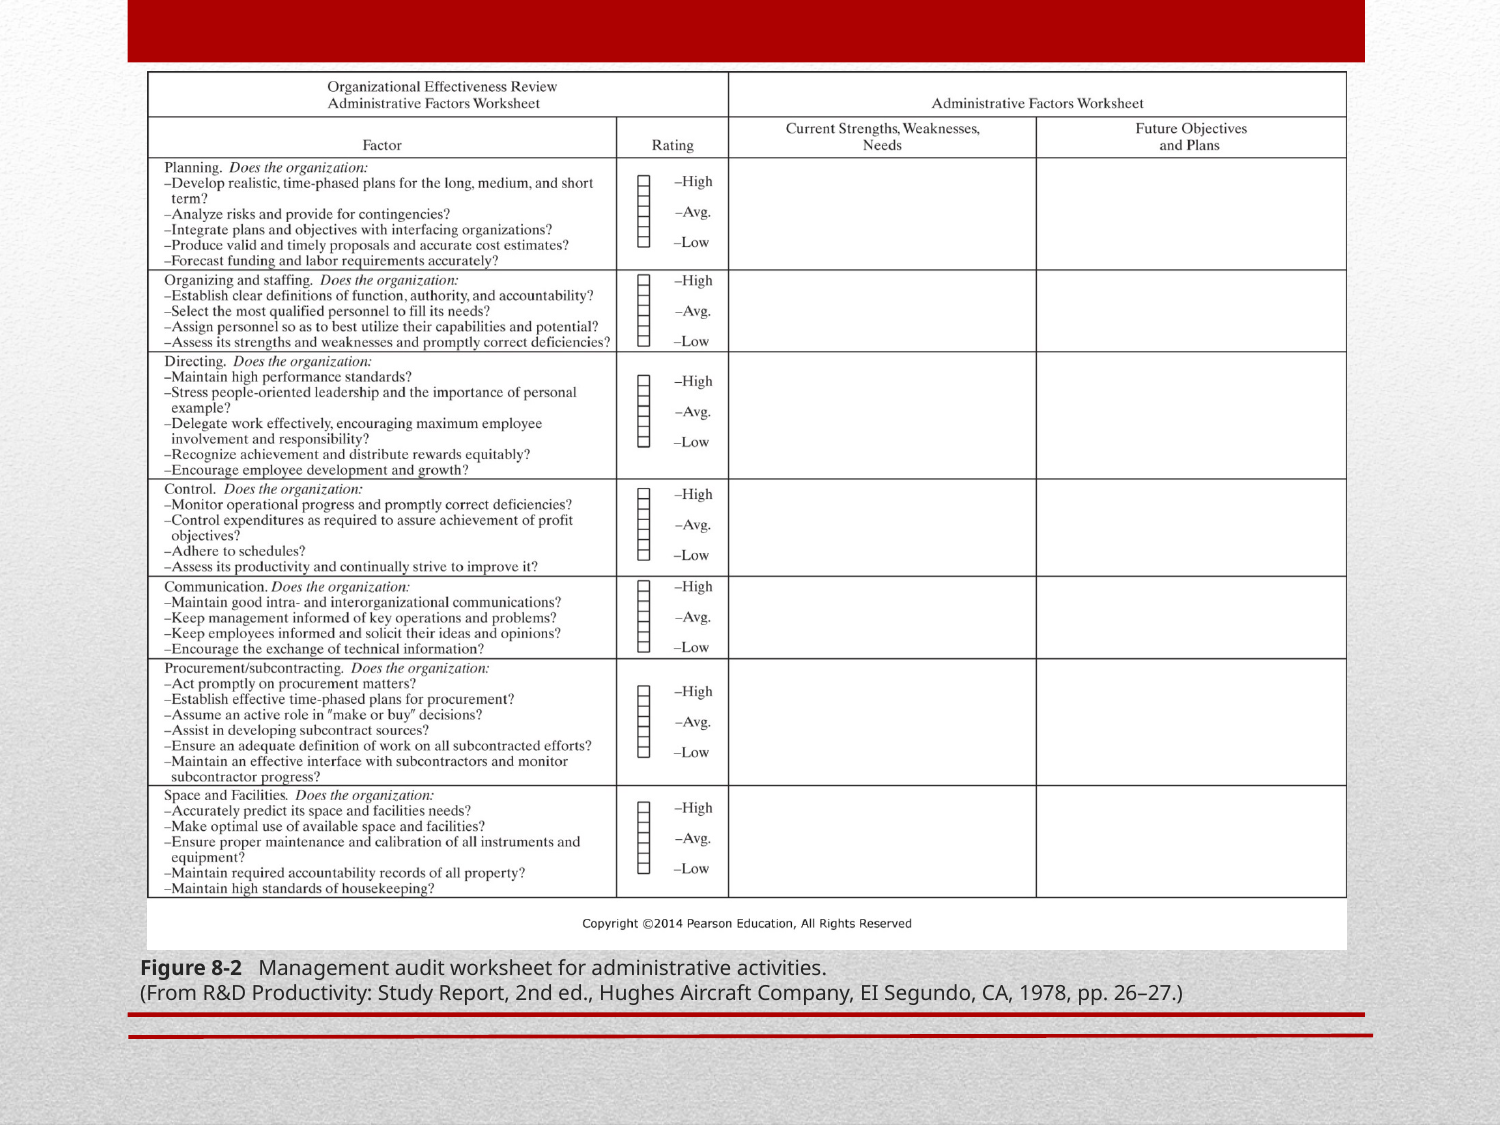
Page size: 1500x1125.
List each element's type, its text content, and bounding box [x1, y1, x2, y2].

title Figure 8-2 Management audit worksheet for administrative activities. (From R&D Productivity: Study Report, 2nd ed., Hughes Aircraft Company, EI Segundo, CA, 1978, pp. 26–27.) [125, 928, 1371, 1013]
picture [146, 71, 1348, 950]
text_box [127, 1034, 1374, 1038]
